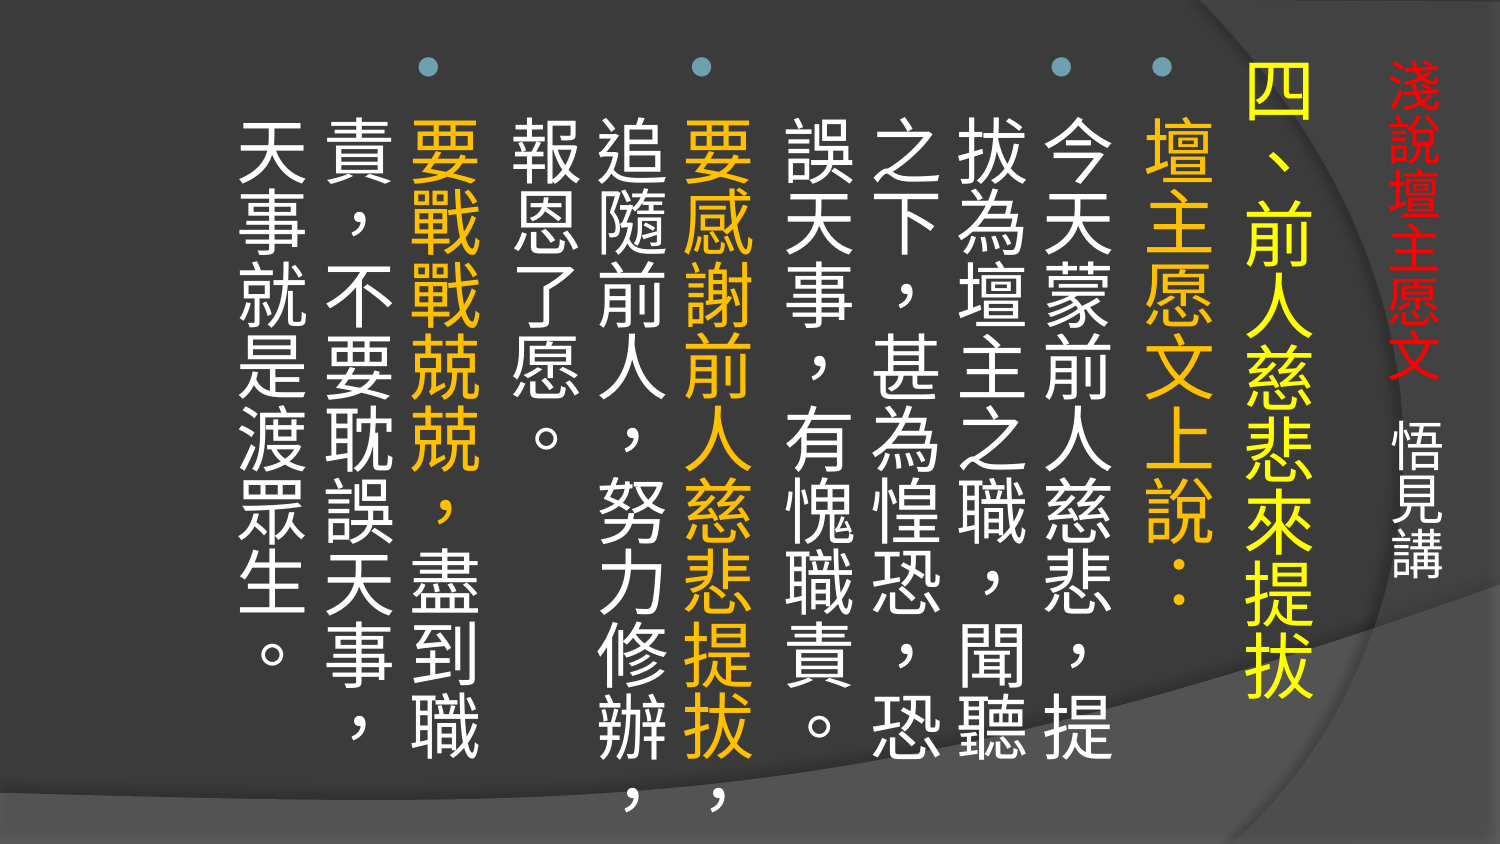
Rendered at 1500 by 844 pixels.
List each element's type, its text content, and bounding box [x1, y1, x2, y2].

list 四、前人慈悲來提拔 壇主愿文上說： 今天蒙前人慈悲，提拔為壇主之職，聞聽之下，甚為惶恐，恐誤天事，有愧職責。 要感謝前人慈悲提拔，追隨前人，努力修辦，報恩了愿。 要戰戰兢兢，盡到職責，不要耽誤天事，天事就是渡眾生。 [29, 33, 1329, 812]
title 淺說壇主愿文 悟見講 [1352, 43, 1473, 812]
